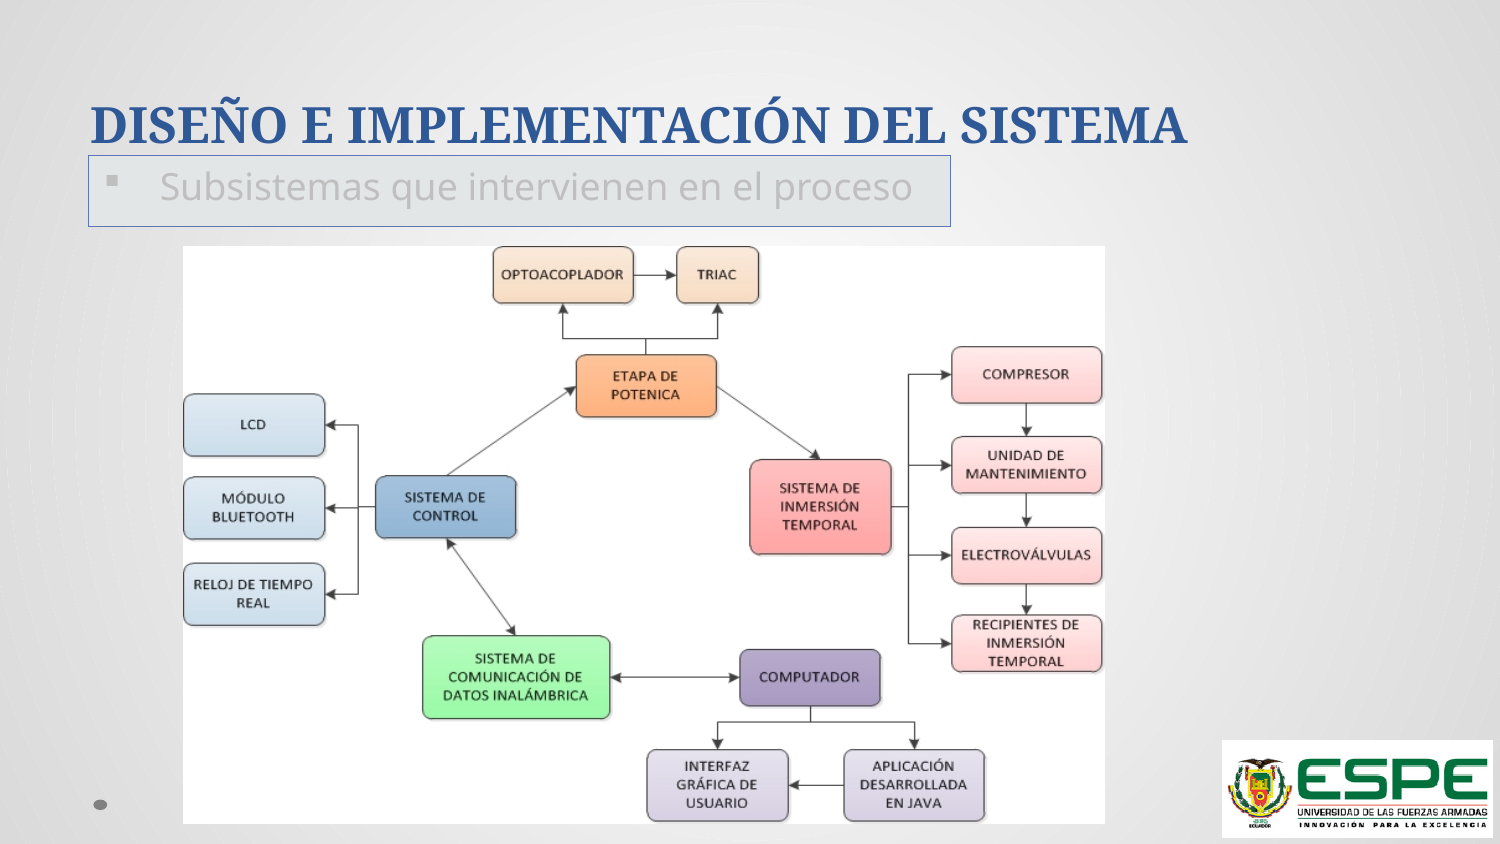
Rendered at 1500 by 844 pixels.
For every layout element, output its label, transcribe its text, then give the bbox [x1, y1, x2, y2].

picture [1222, 740, 1493, 838]
picture [182, 245, 1105, 824]
title DISEÑO E IMPLEMENTACIÓN DEL SISTEMA [75, 32, 1425, 162]
list Subsistemas que intervienen en el proceso [88, 155, 951, 227]
